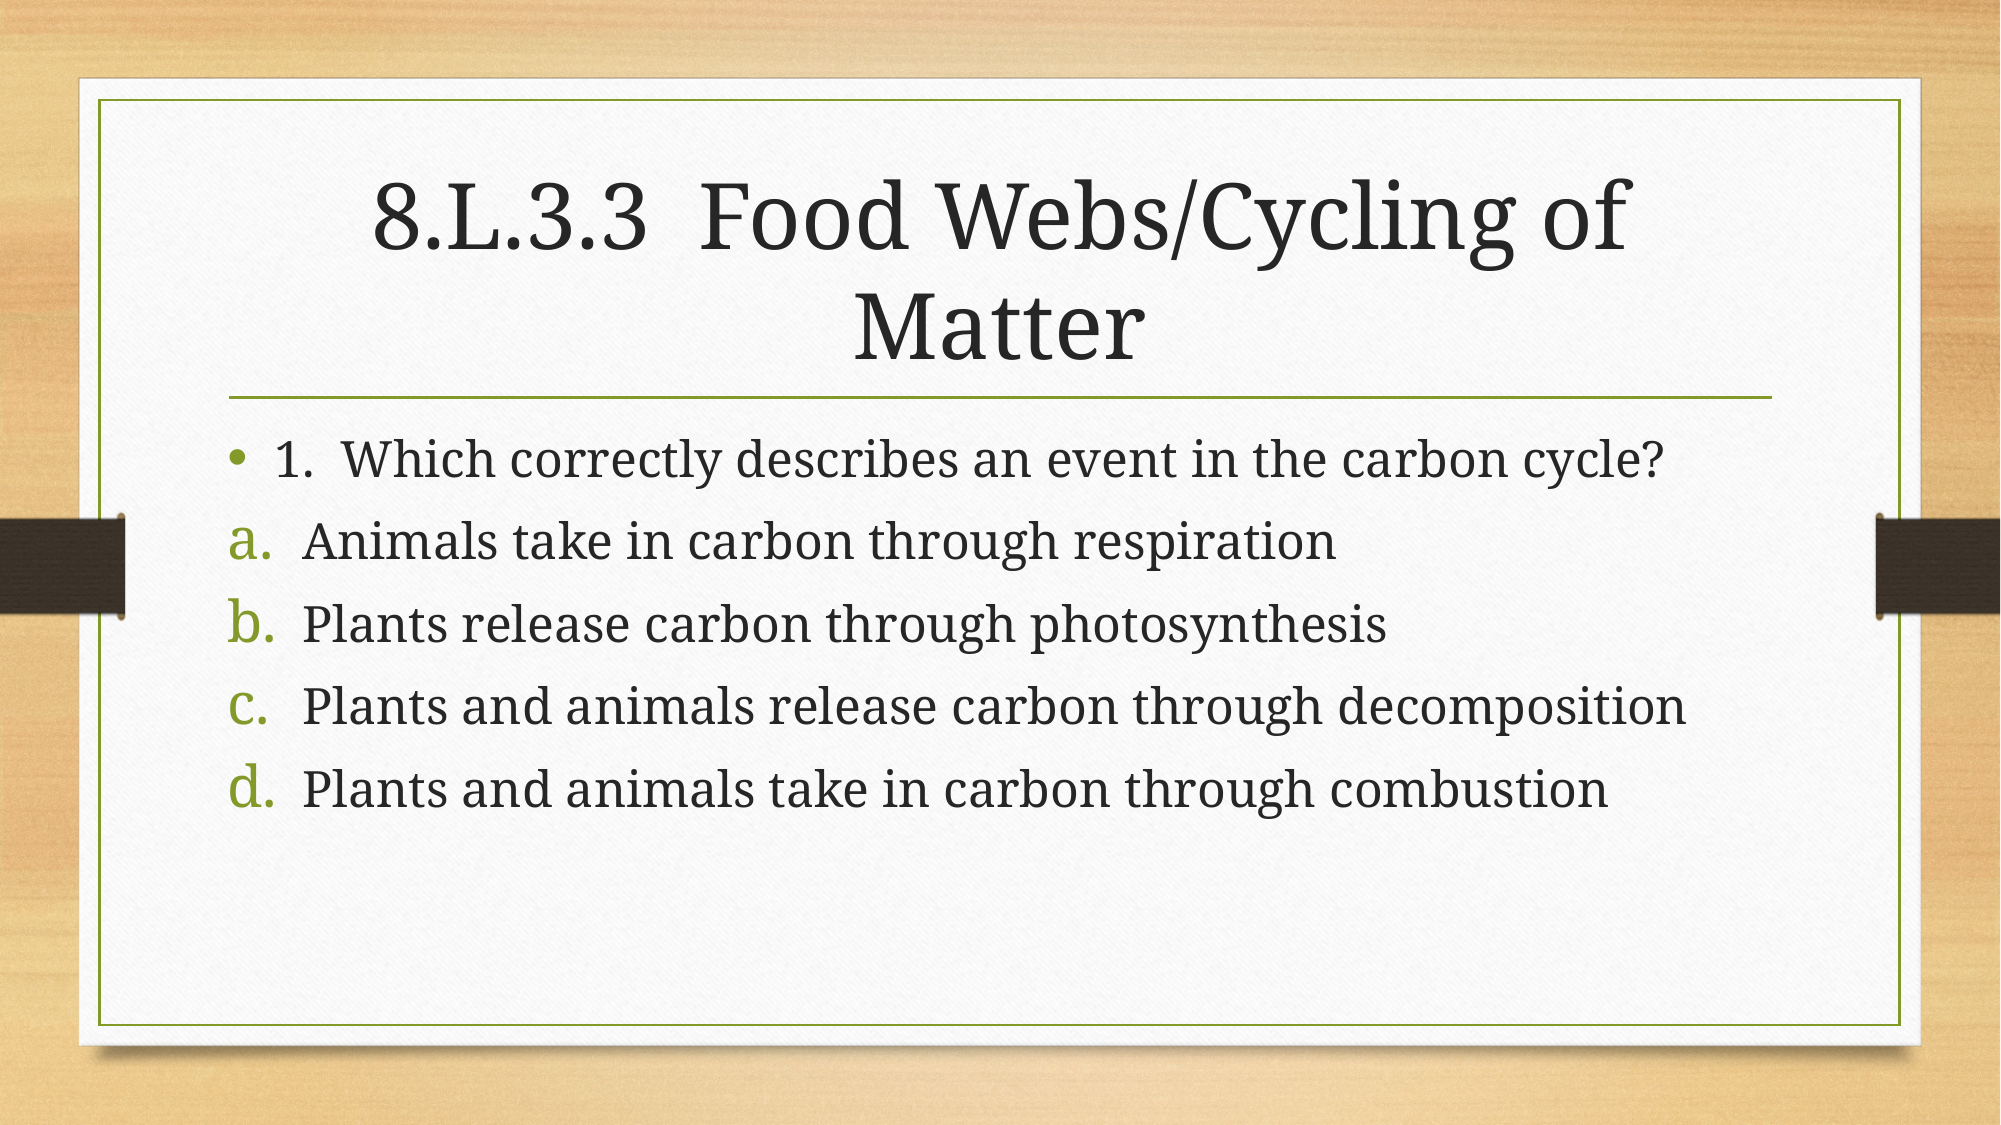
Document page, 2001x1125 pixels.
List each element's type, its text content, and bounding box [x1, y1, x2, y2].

title 8.L.3.3 Food Webs/Cycling of Matter [212, 161, 1788, 375]
list 1. Which correctly describes an event in the carbon cycle? Animals take in carbon through respiration Plants release carbon through photosynthesis Plants and animals release carbon through decomposition Plants and animals take in carbon through combustion [212, 419, 1788, 964]
picture [0, 0, 2001, 1125]
